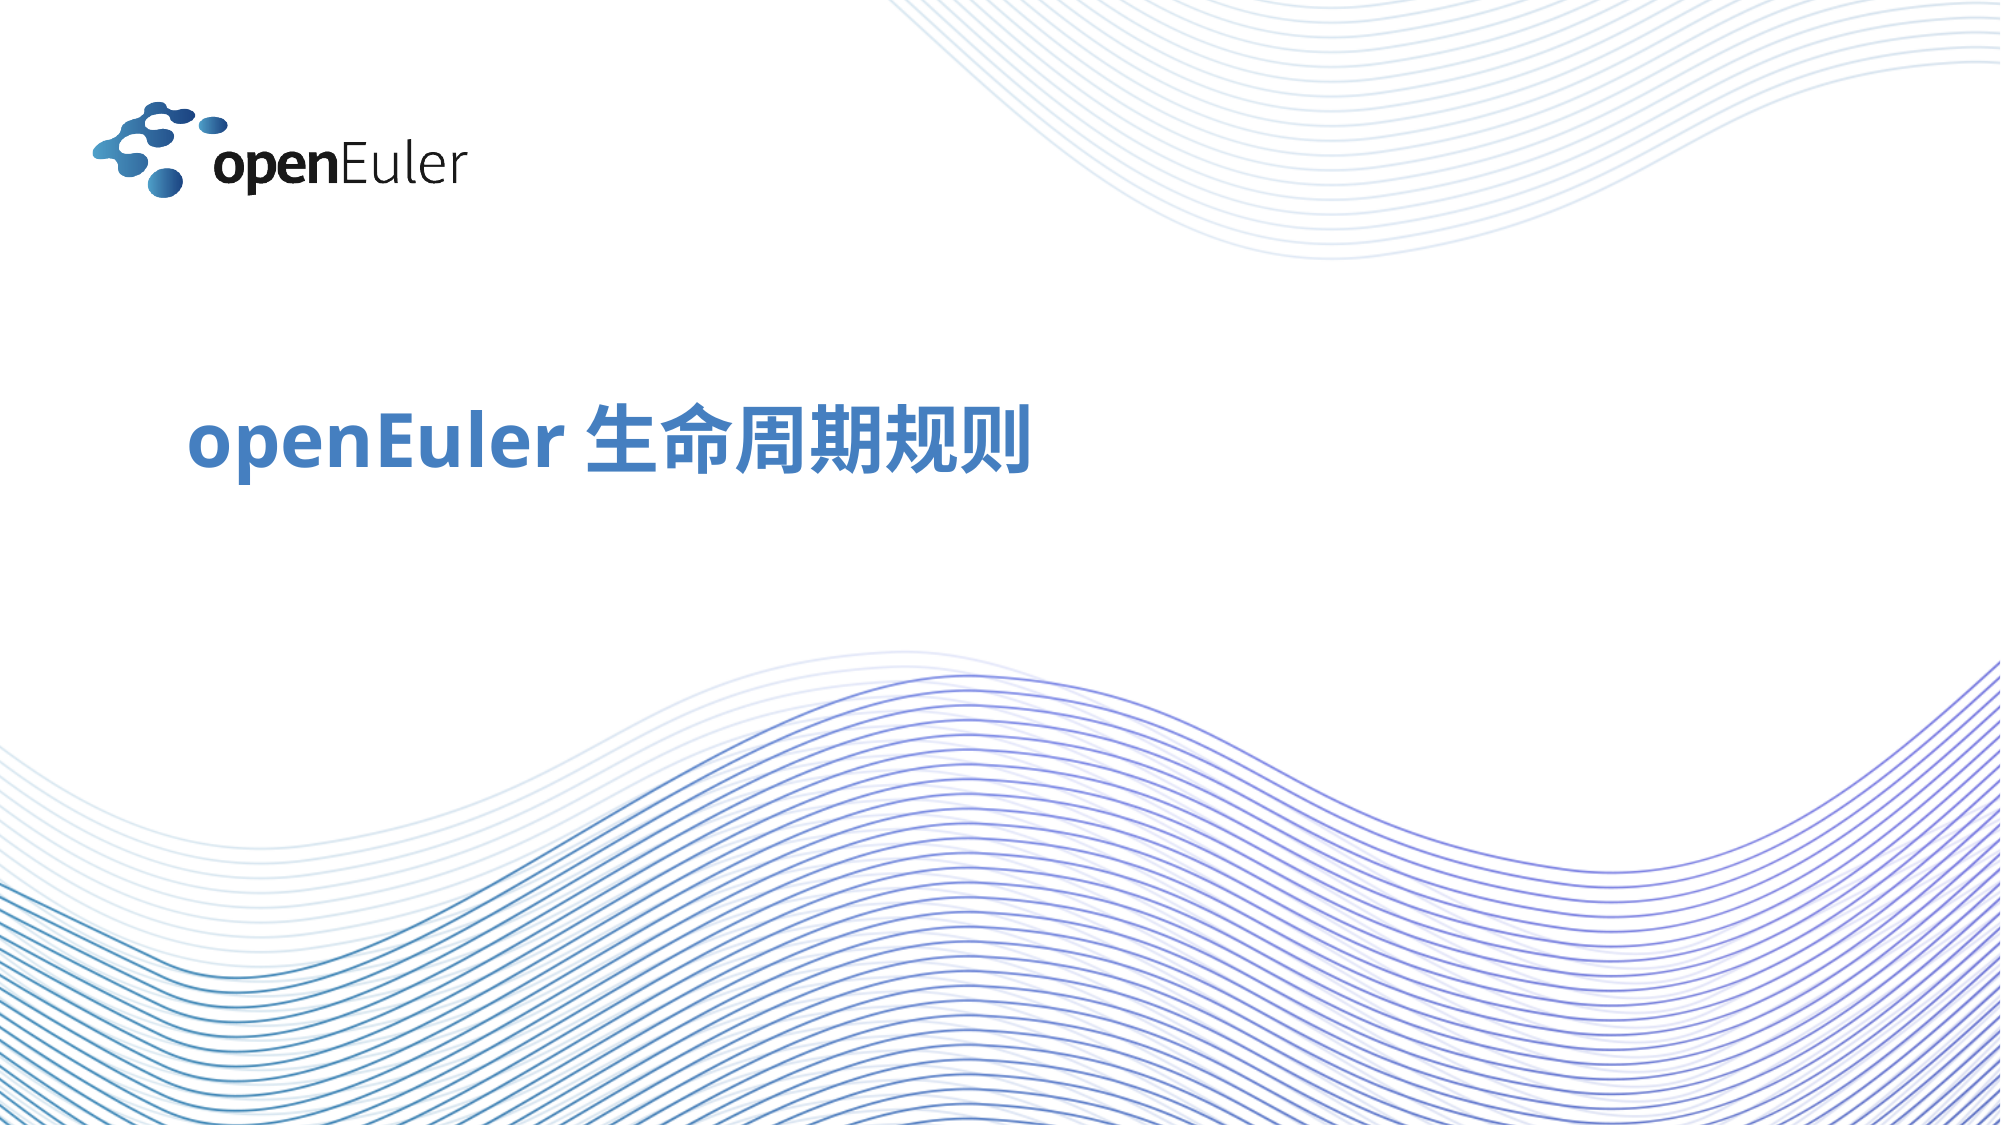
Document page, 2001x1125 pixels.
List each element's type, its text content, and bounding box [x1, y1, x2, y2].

title openEuler生命周期规则 [171, 388, 1821, 498]
picture [0, 0, 2001, 1125]
